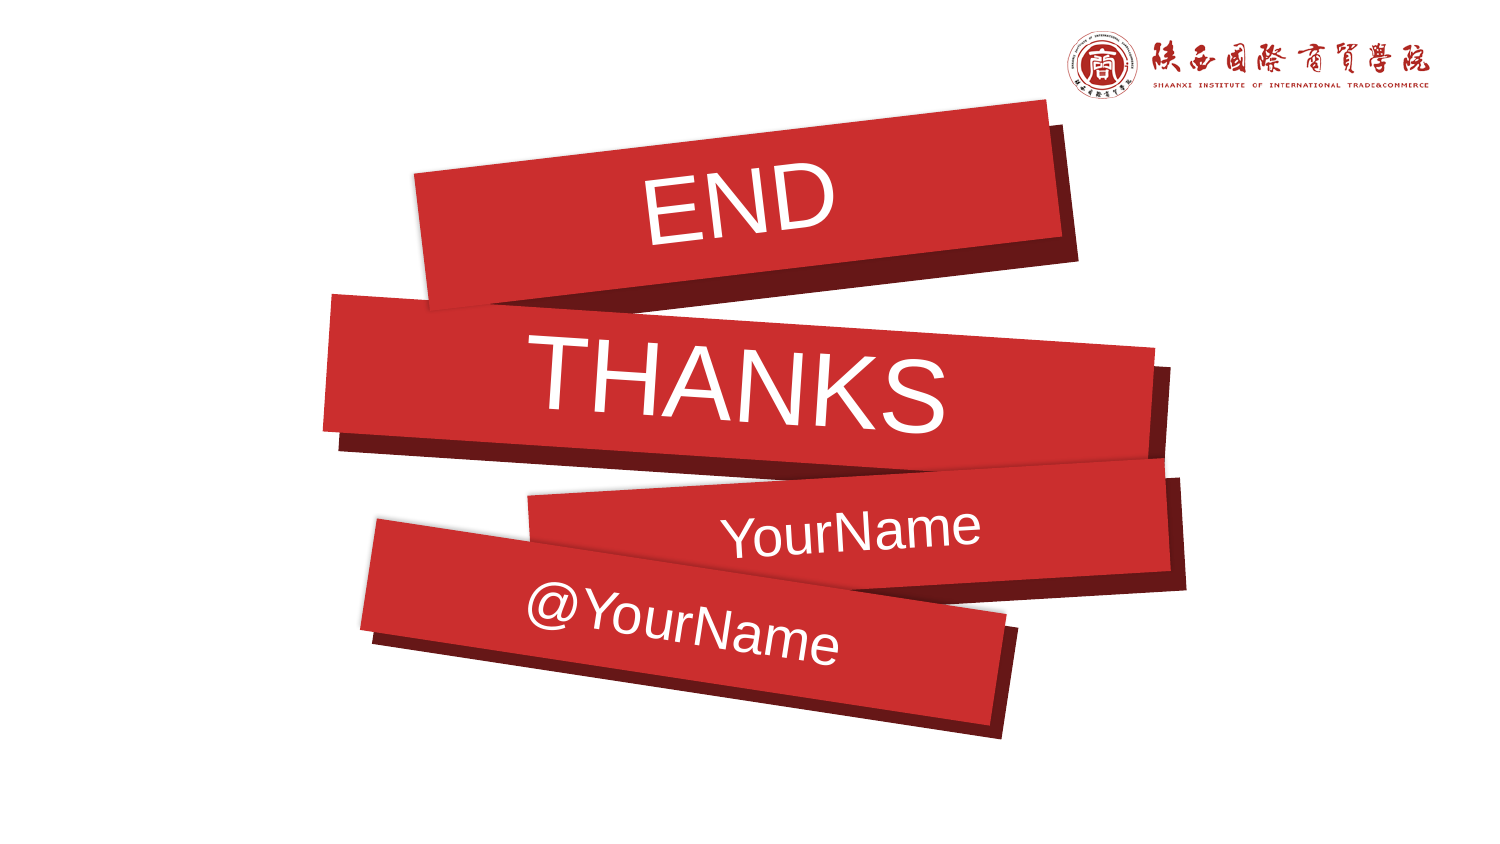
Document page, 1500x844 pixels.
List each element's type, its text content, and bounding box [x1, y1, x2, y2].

list YourName [526, 460, 1178, 588]
list END [413, 100, 1066, 309]
picture [1065, 18, 1436, 111]
title THANKS [327, 296, 1147, 470]
list @YourName [357, 516, 1009, 734]
